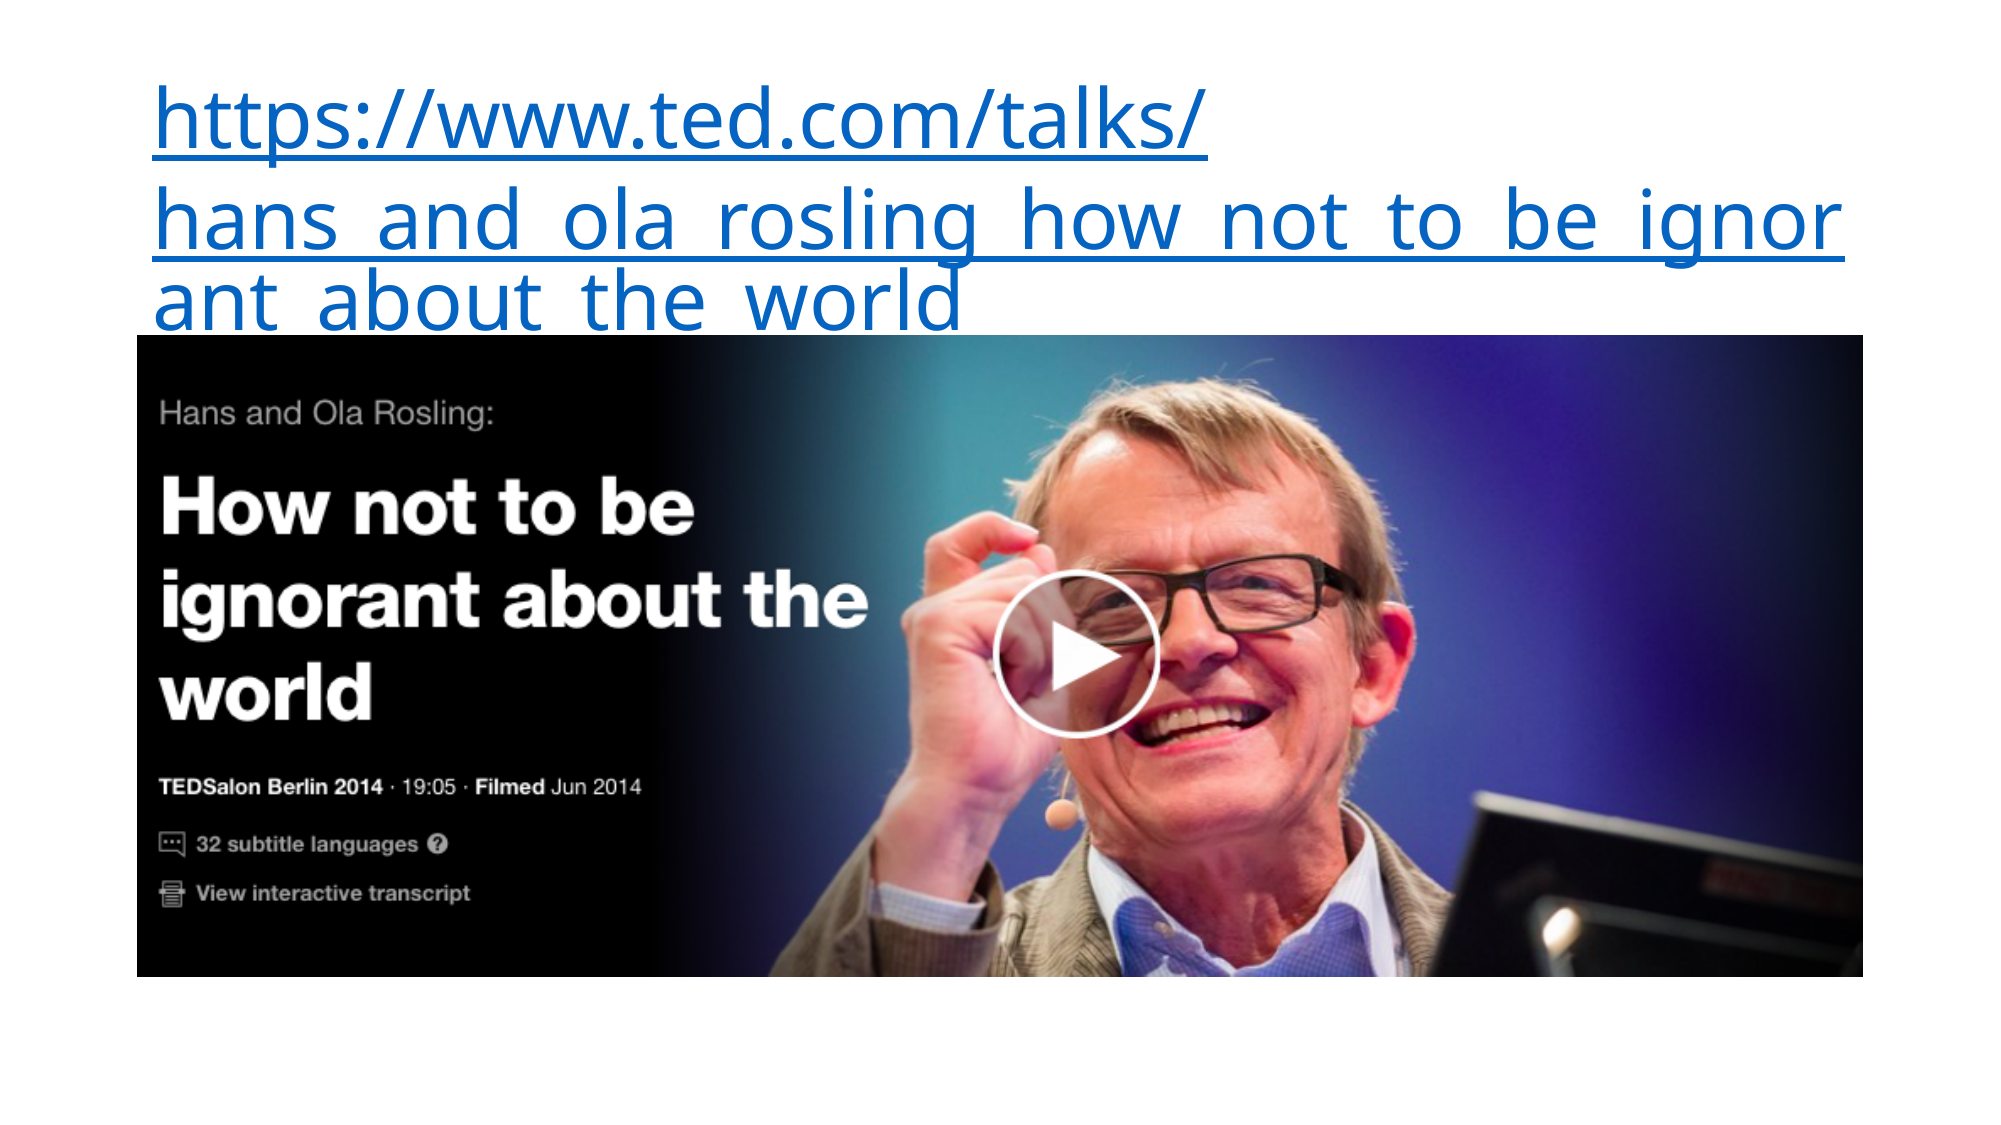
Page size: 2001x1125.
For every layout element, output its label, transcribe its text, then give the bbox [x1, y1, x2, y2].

title https://www.ted.com/talks/hans_and_ola_rosling_how_not_to_be_ignorant_about_the_world [137, 59, 1863, 278]
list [137, 335, 1863, 978]
